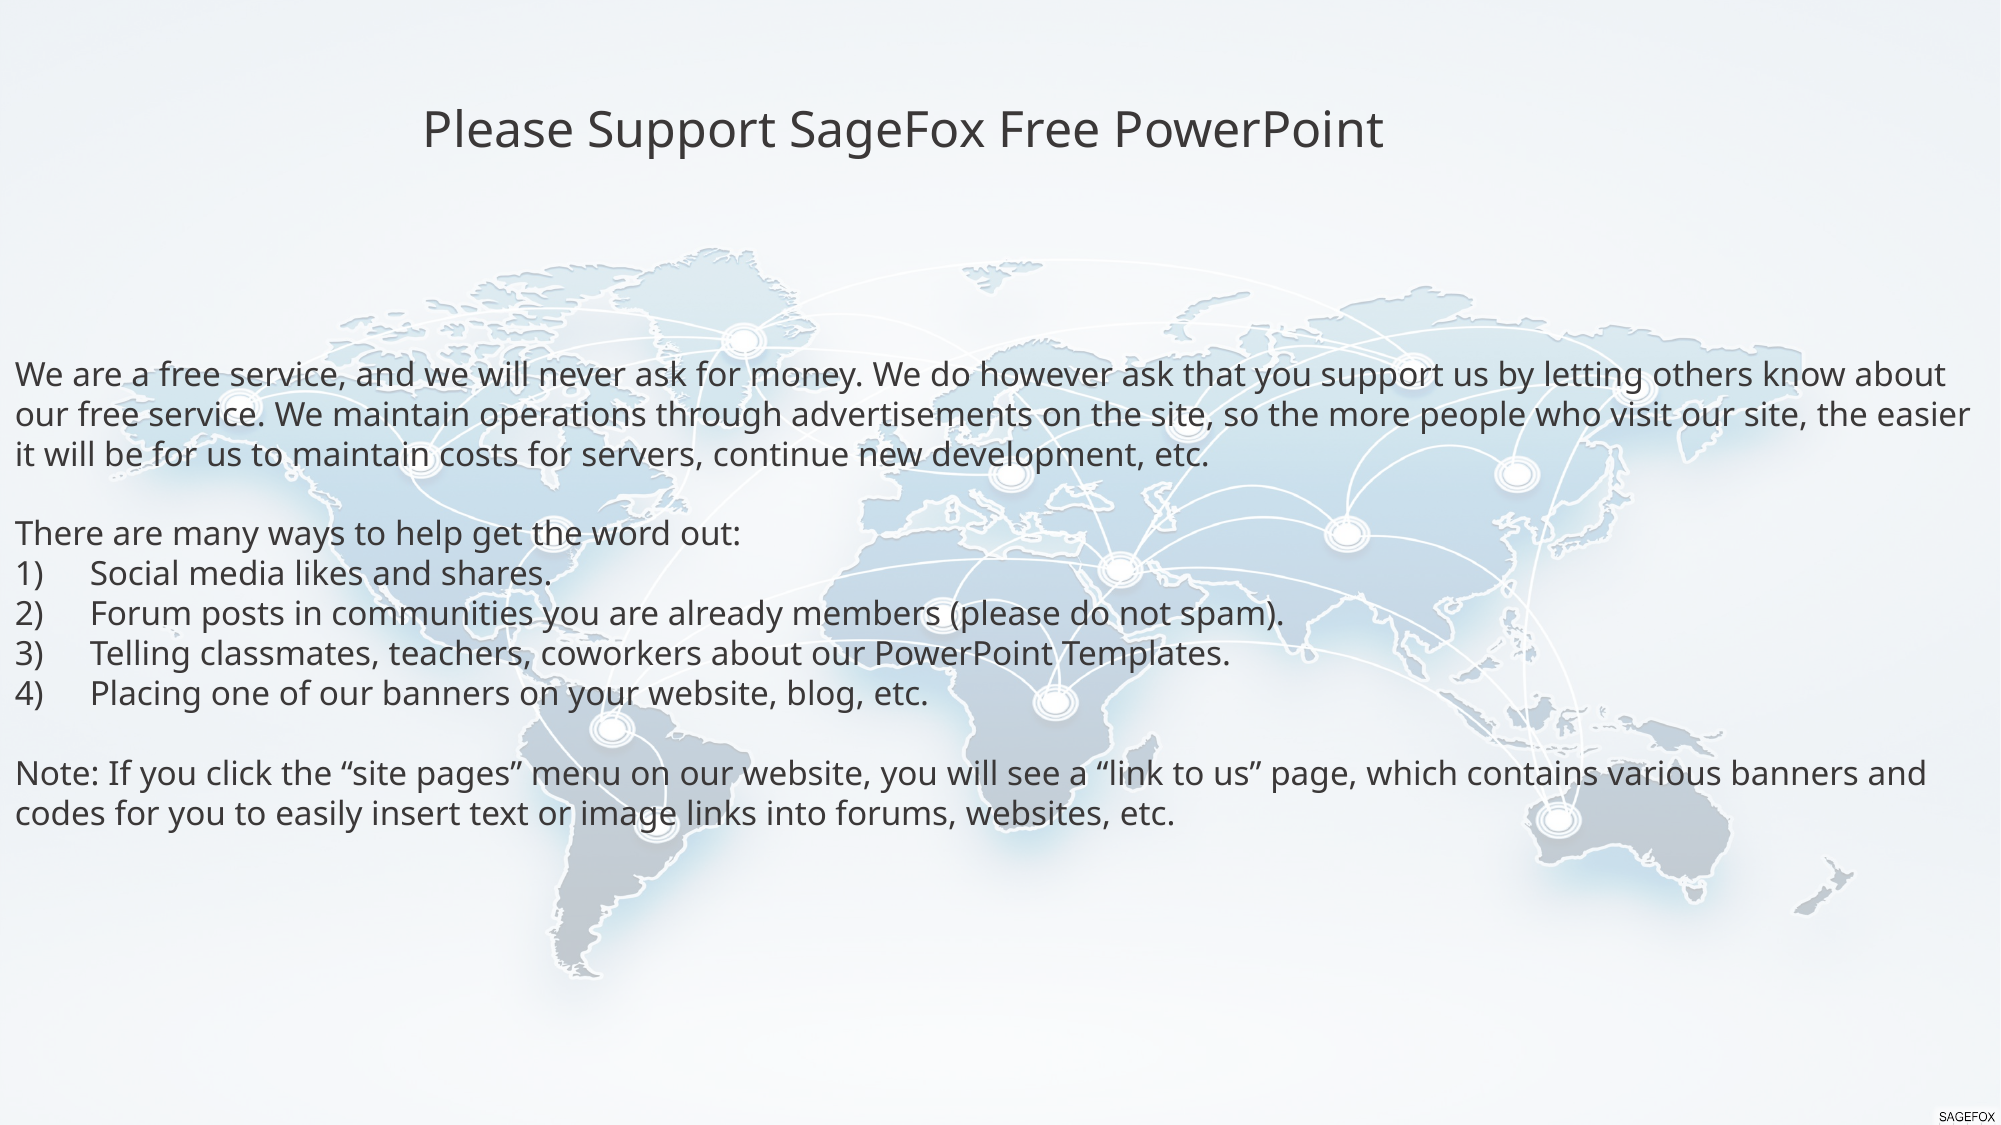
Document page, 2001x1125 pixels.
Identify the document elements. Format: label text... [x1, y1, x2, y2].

title Please Support SageFox Free PowerPoint [363, 72, 1444, 190]
picture [1936, 1111, 1997, 1125]
text_box We are a free service, and we will never ask for money. We do however ask that you support us by letting others know about our free service. We maintain operations through advertisements on the site, so the more people who visit our site, the easier it will be for us to maintain costs for servers, continue new development, etc. There are many ways to help get the word out: Social media likes and shares. Forum posts in communities you are already members (please do not spam). Telling classmates, teachers, coworkers about our PowerPoint Templates. Placing one of our banners on your website, blog, etc. Note: If you click the “site pages” menu on our website, you will see a “link to us” page, which contains various banners and codes for you to easily insert text or image links into forums, websites, etc. [0, 0, 2000, 1125]
